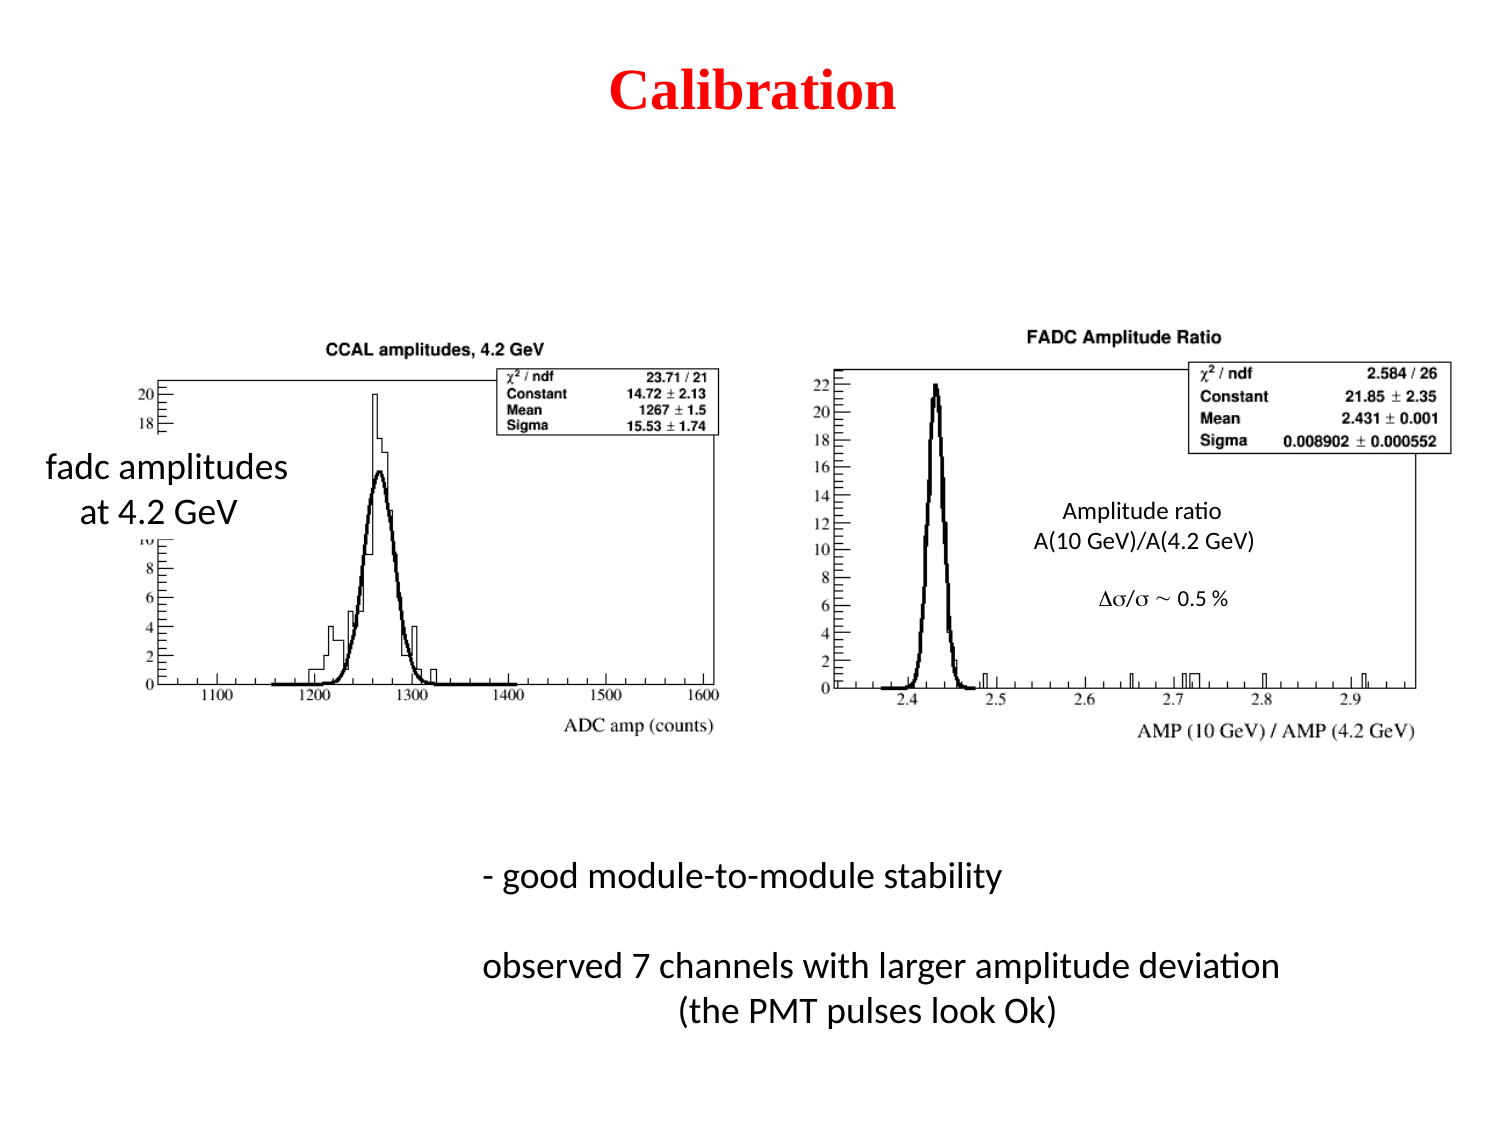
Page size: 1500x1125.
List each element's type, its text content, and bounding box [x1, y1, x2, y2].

picture [89, 324, 1488, 779]
text_box fadc amplitudes at 4.2 GeV [30, 434, 84, 540]
text_box - good module-to-module stability observed 7 channels with larger amplitude deviation (the PMT pulses look Ok) [467, 844, 1297, 1039]
title Calibration [115, 29, 1391, 143]
